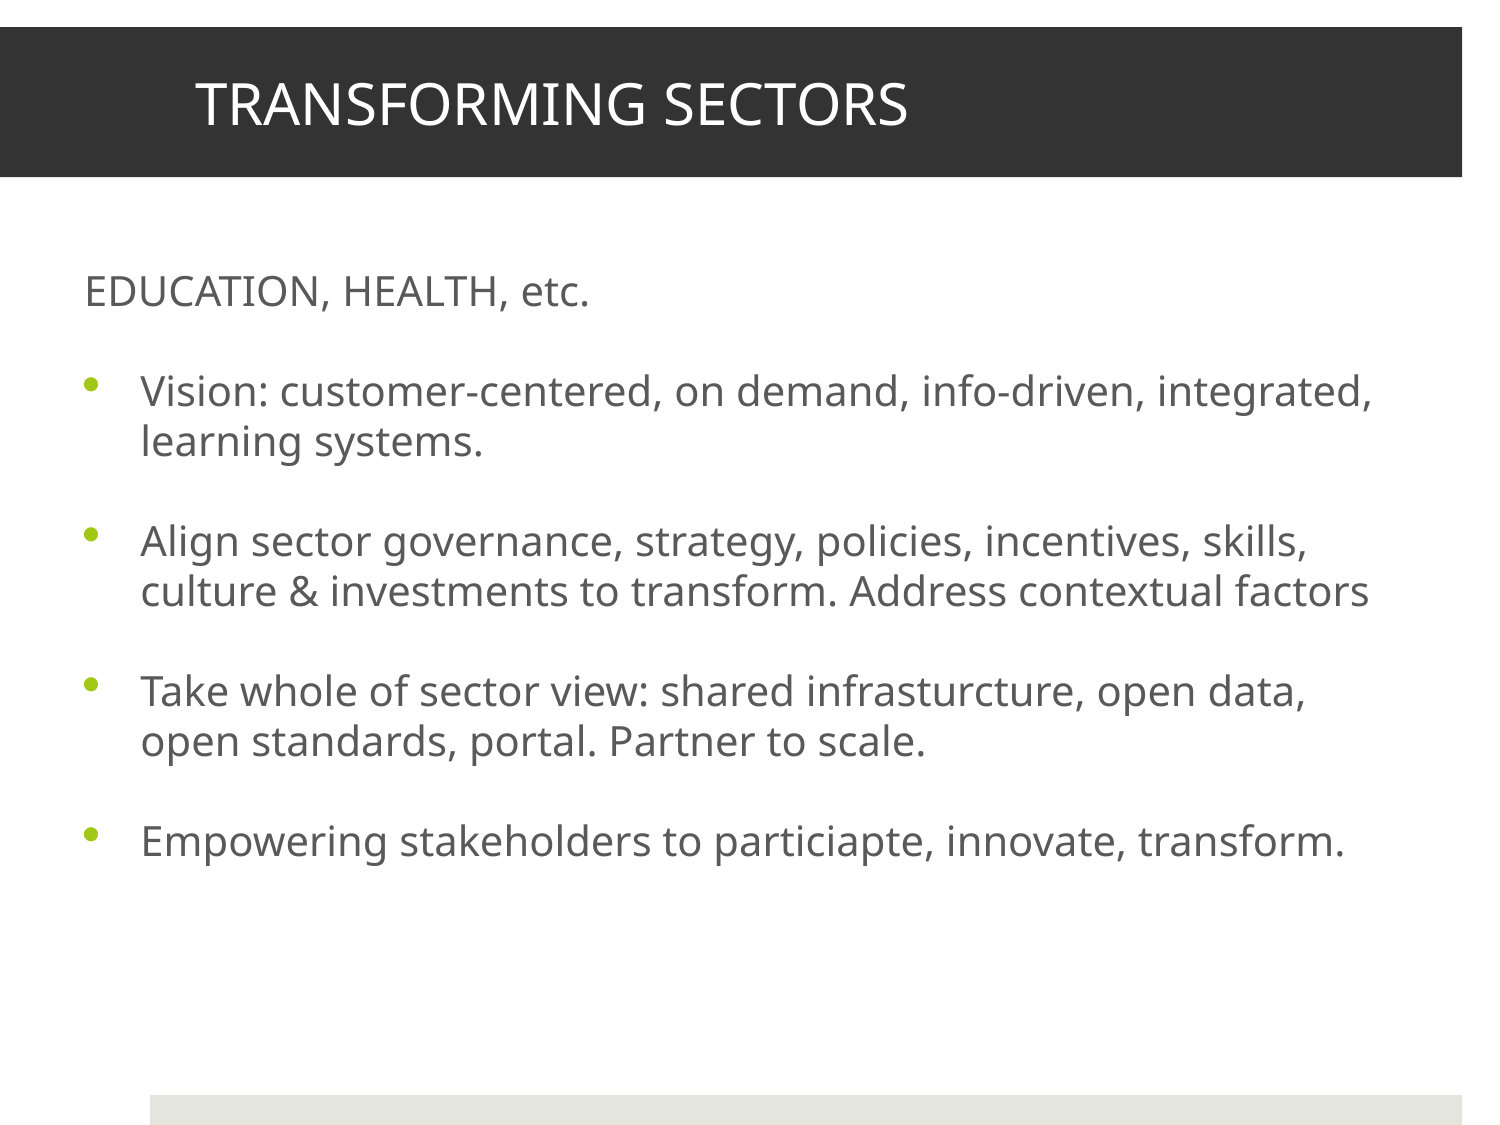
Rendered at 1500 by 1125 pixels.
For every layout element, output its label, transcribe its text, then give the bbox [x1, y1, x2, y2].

text_box EDUCATION, HEALTH, etc. Vision: customer-centered, on demand, info-driven, integrated, learning systems. Align sector governance, strategy, policies, incentives, skills, culture & investments to transform. Address contextual factors Take whole of sector view: shared infrasturcture, open data, open standards, portal. Partner to scale. Empowering stakeholders to particiapte, innovate, transform. [69, 257, 1431, 1034]
text_box TRANSFORMING SECTORS [0, 27, 1463, 178]
